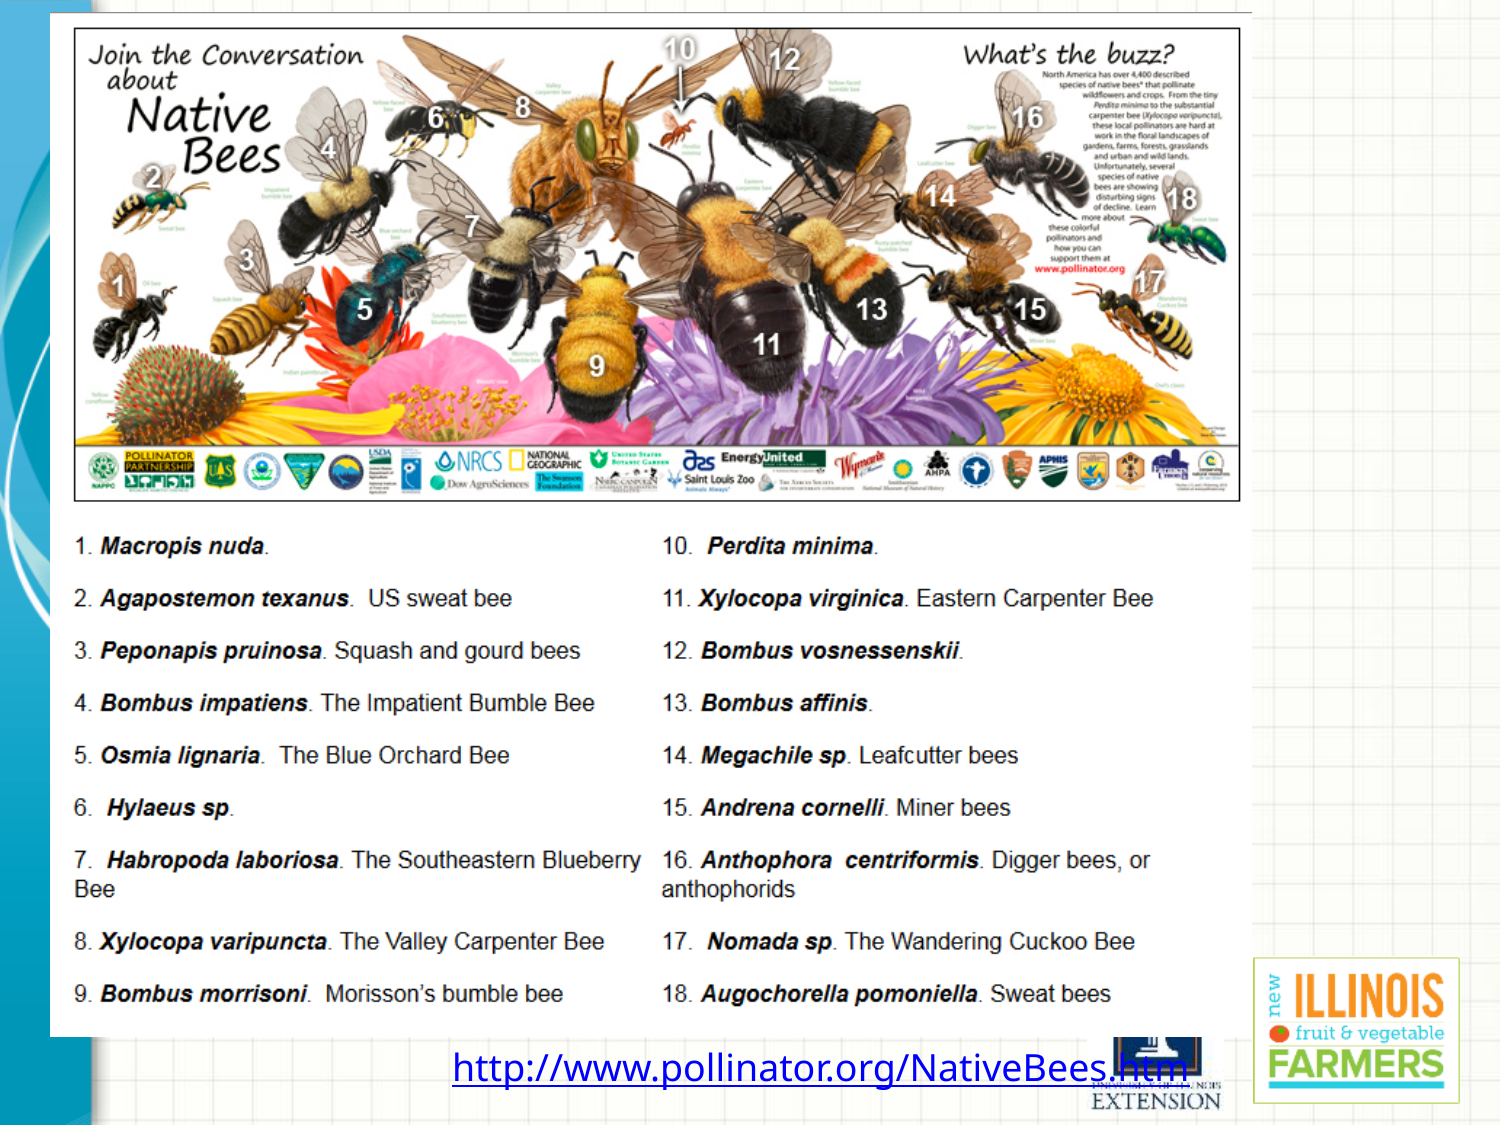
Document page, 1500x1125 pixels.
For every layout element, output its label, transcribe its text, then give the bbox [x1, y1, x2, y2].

picture [0, 0, 1500, 1125]
text_box http://www.pollinator.org/NativeBees.htm [437, 1036, 1425, 1103]
